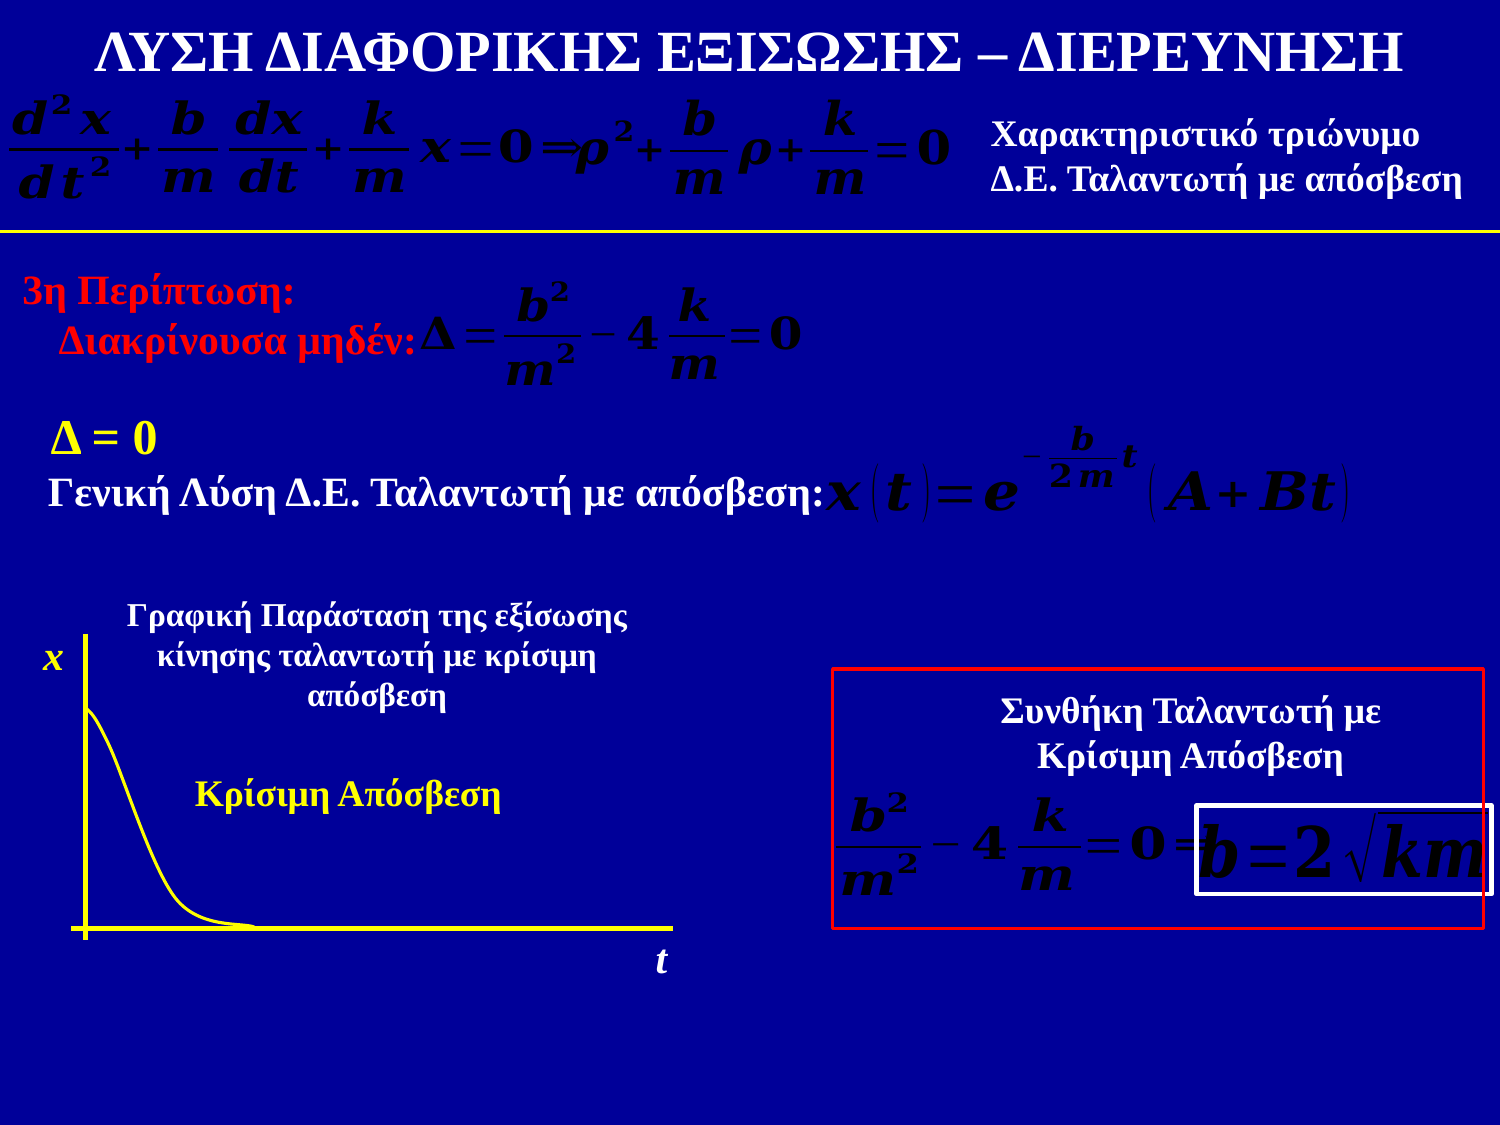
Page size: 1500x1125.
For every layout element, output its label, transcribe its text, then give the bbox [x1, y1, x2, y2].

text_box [832, 668, 1484, 929]
text_box Χαρακτηριστικό τριώνυμο Δ.Ε. Ταλαντωτή με απόσβεση [975, 102, 1482, 207]
text_box ΛΥΣΗ ΔΙΑΦΟΡΙΚΗΣ ΕΞΙΣΩΣΗΣ – ΔΙΕΡΕΥΝΗΣΗ [78, 0, 1421, 110]
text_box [11, 255, 803, 395]
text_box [23, 396, 1353, 527]
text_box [17, 585, 703, 991]
